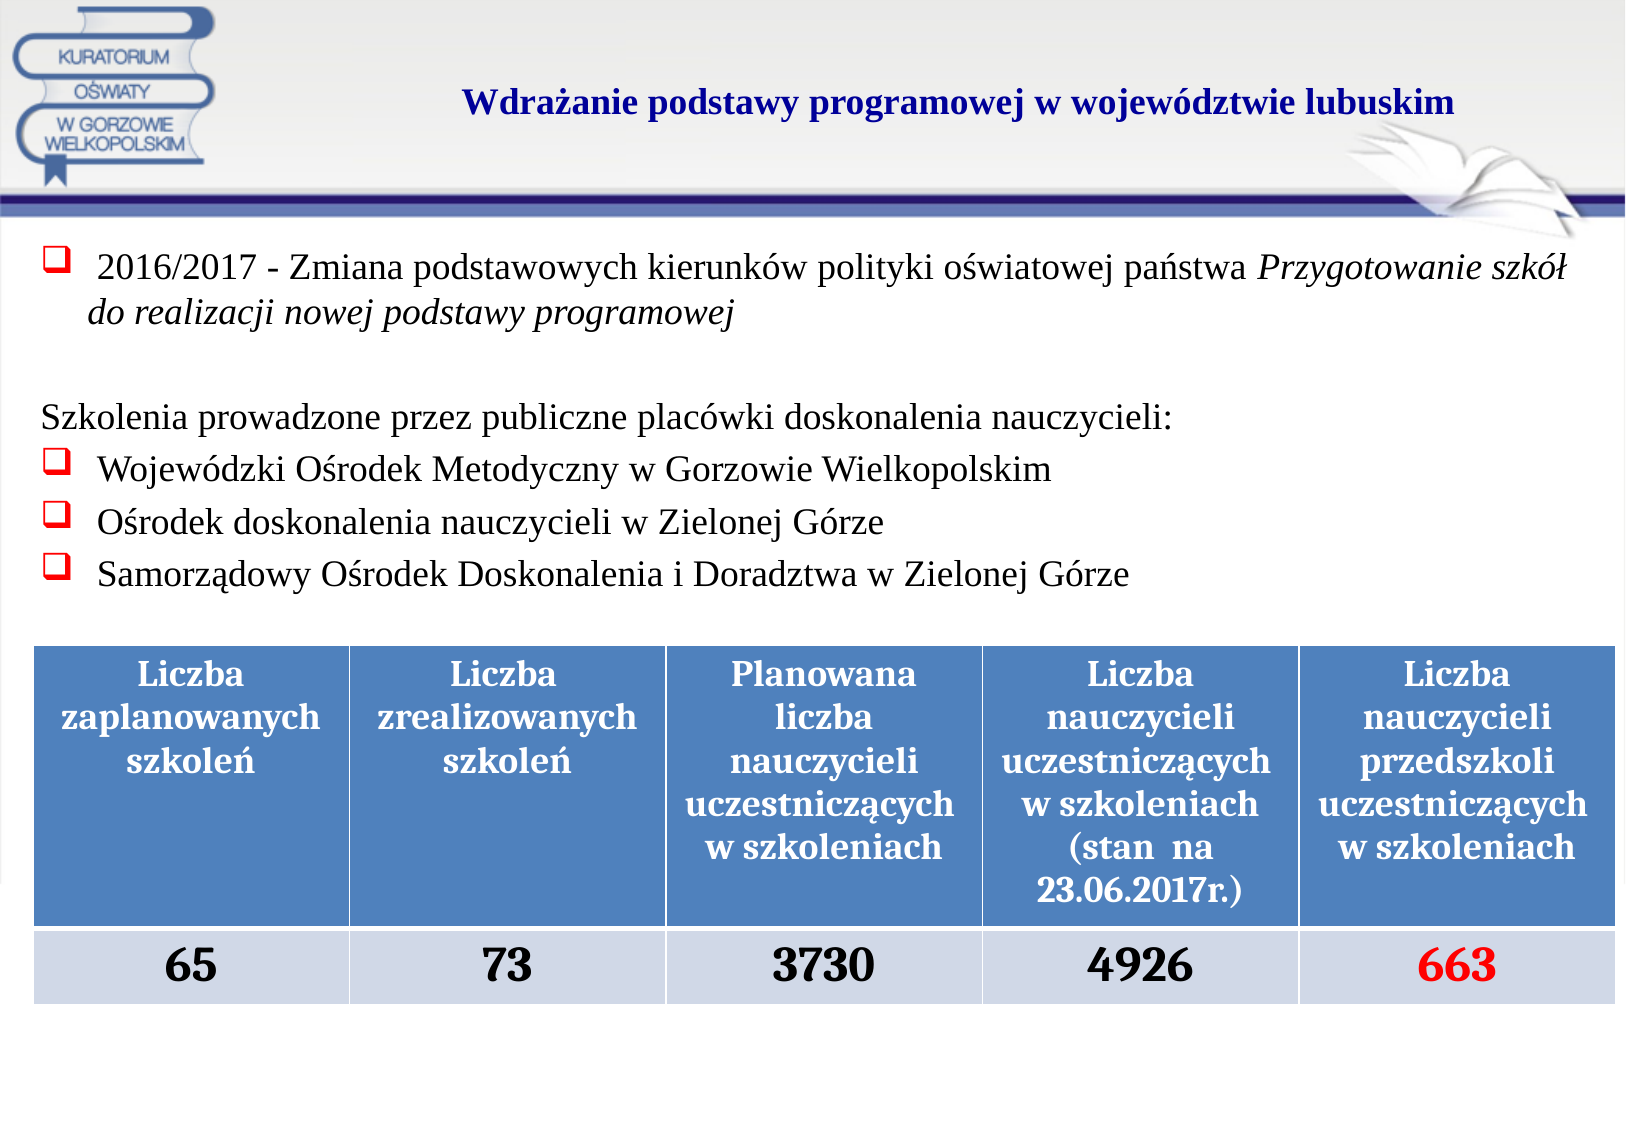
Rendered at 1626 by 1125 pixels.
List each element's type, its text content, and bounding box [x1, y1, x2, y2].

table_header Liczba zaplanowanych szkoleń [34, 646, 349, 926]
picture [0, 0, 1626, 1125]
table_header Liczba nauczycieli uczestniczących w szkoleniach (stan na 23.06.2017r.) [983, 646, 1298, 926]
list 2016/2017 - Zmiana podstawowych kierunków polityki oświatowej państwa Przygotowanie szkół do realizacji nowej podstawy programowej Szkolenia prowadzone przez publiczne placówki doskonalenia nauczycieli: Wojewódzki Ośrodek Metodyczny w Gorzowie Wielkopolskim Ośrodek doskonalenia nauczycieli w Zielonej Górze Samorządowy Ośrodek Doskonalenia i Doradztwa w Zielonej Górze [25, 234, 1600, 1047]
title Wdrażanie podstawy programowej w województwie lubuskim [317, 23, 1600, 176]
table_cell 65 [34, 931, 349, 1004]
table_cell 4926 [983, 931, 1298, 1004]
table_cell 3730 [667, 931, 982, 1004]
table_header Liczba zrealizowanych szkoleń [350, 646, 665, 926]
table_header Liczba nauczycieli przedszkoli uczestniczących w szkoleniach [1300, 646, 1615, 926]
table_cell 663 [1300, 931, 1615, 1004]
table_cell 73 [350, 931, 665, 1004]
table_header Planowana liczba nauczycieli uczestniczących w szkoleniach [667, 646, 982, 926]
